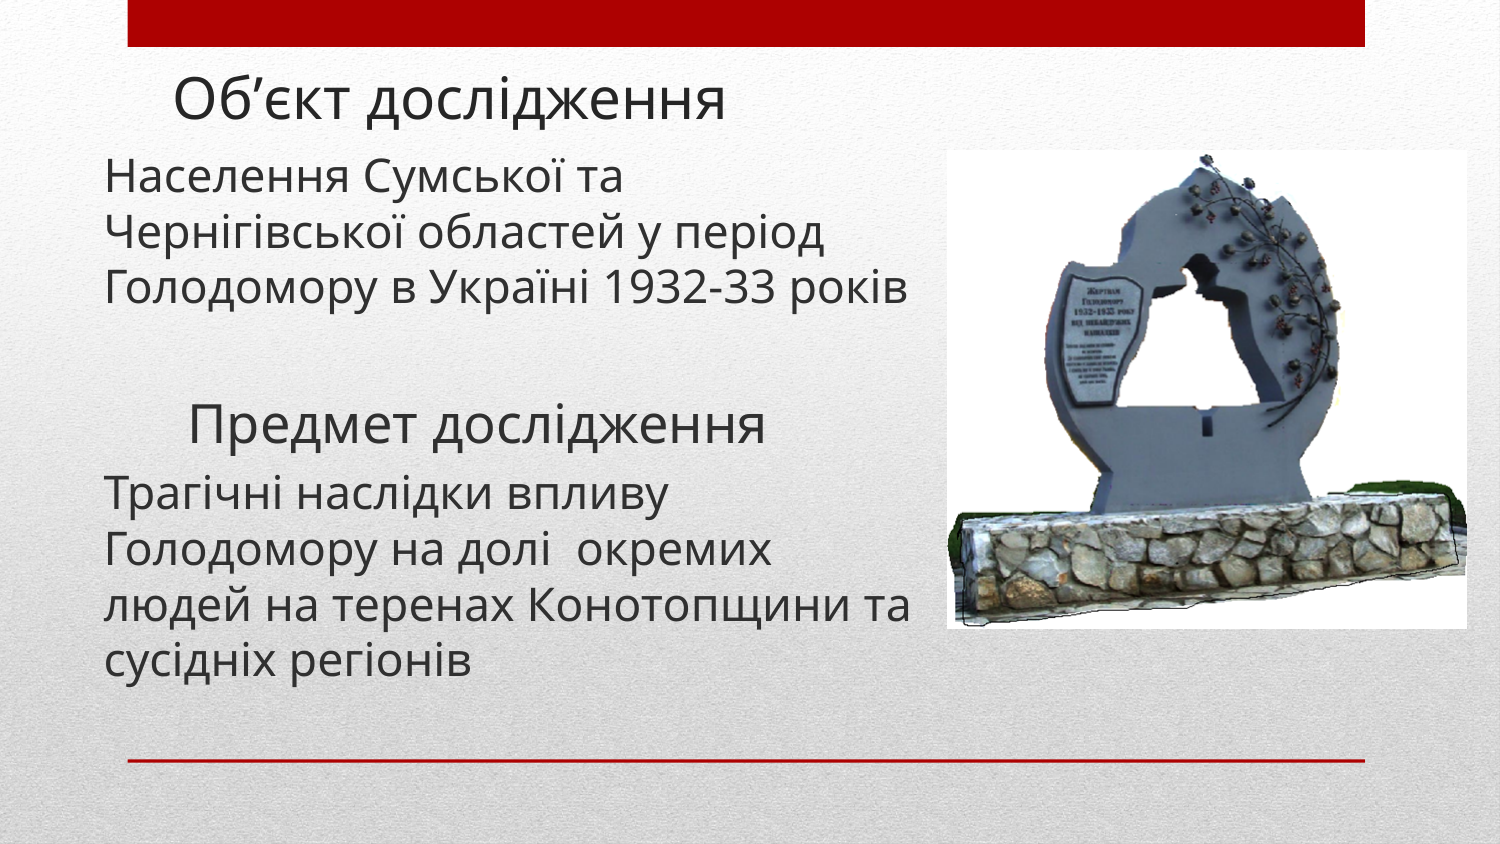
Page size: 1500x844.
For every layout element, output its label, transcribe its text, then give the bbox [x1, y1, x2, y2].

picture [947, 149, 1468, 629]
title Об’єкт дослідження [112, 43, 1365, 139]
list Населення Сумської та Чернігівської областей у період Голодомору в Україні 1932-33 років Предмет дослідження Трагічні наслідки впливу Голодомору на долі окремих людей на теренах Конотопщини та сусідніх регіонів [88, 114, 928, 718]
